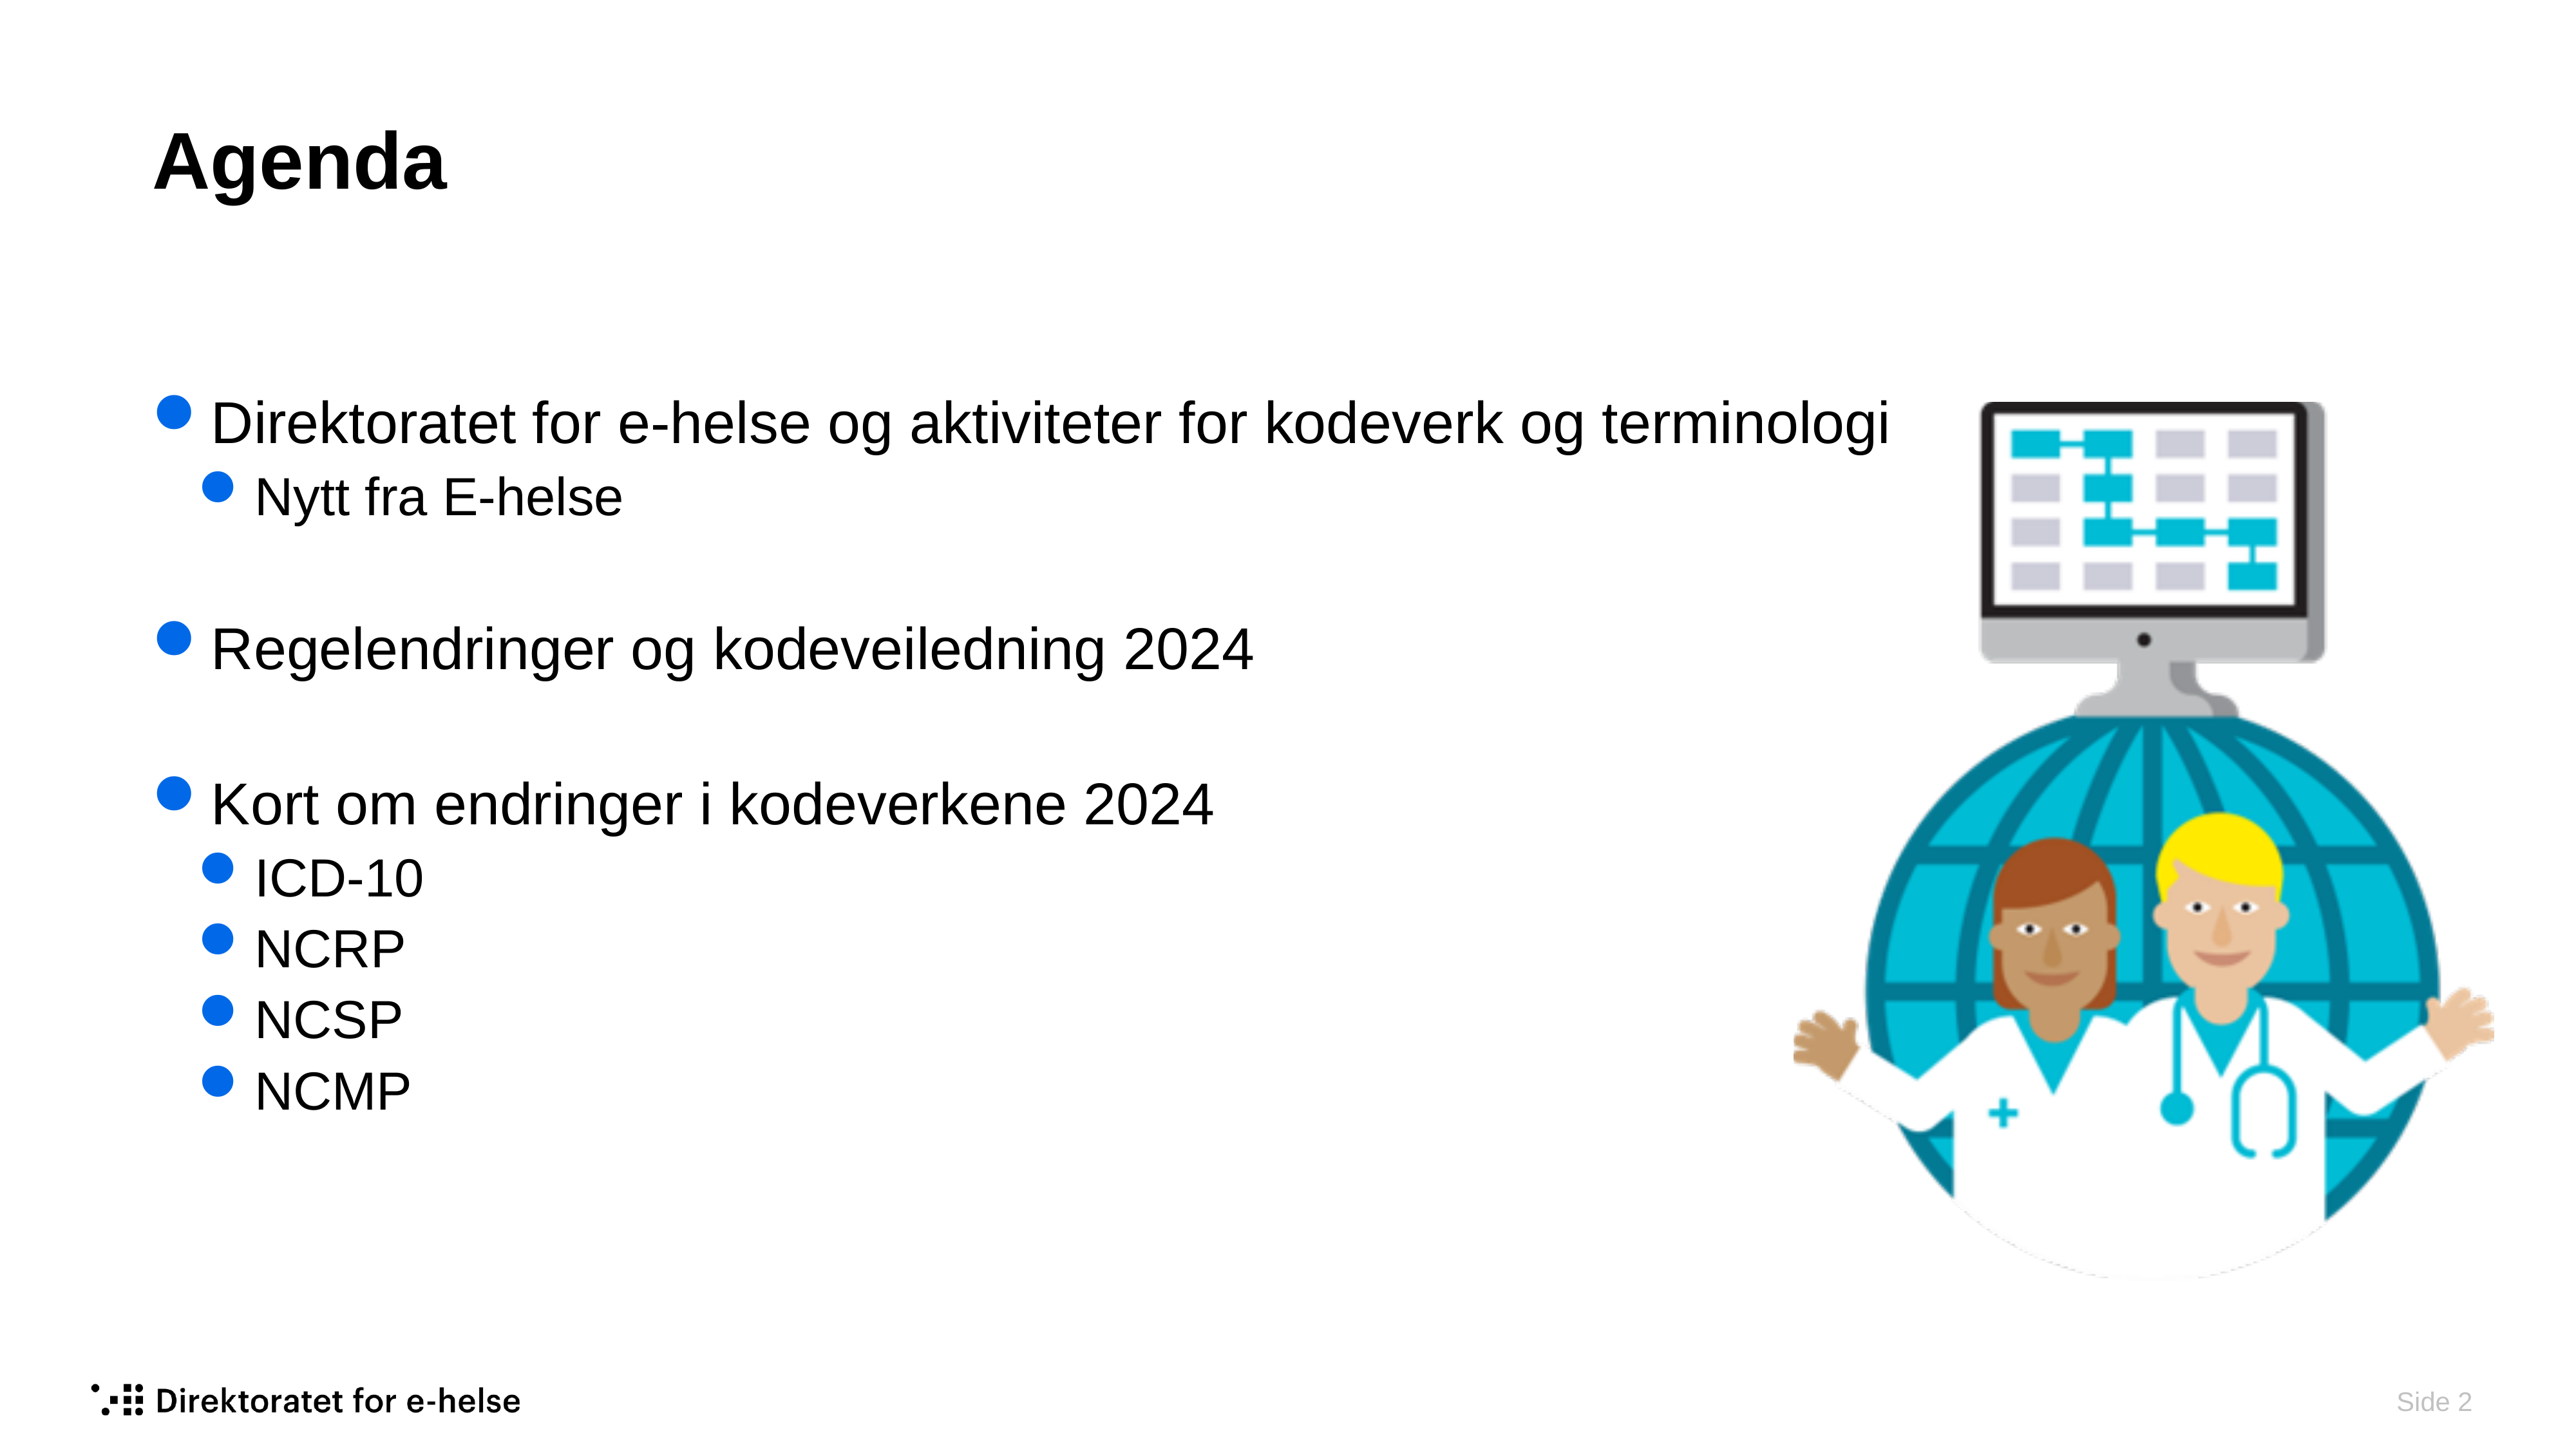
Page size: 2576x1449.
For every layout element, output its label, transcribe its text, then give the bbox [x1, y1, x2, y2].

slide_number Side 2 [2321, 1380, 2473, 1420]
picture [91, 1383, 520, 1416]
list Direktoratet for e-helse og aktiviteter for kodeverk og terminologi Nytt fra E-helse Regelendringer og kodeveiledning 2024 Kort om endringer i kodeverkene 2024 ICD-10 NCRP NCSP NCMP [152, 384, 2029, 1299]
title Agenda [152, 74, 2430, 251]
picture [1794, 402, 2494, 1281]
